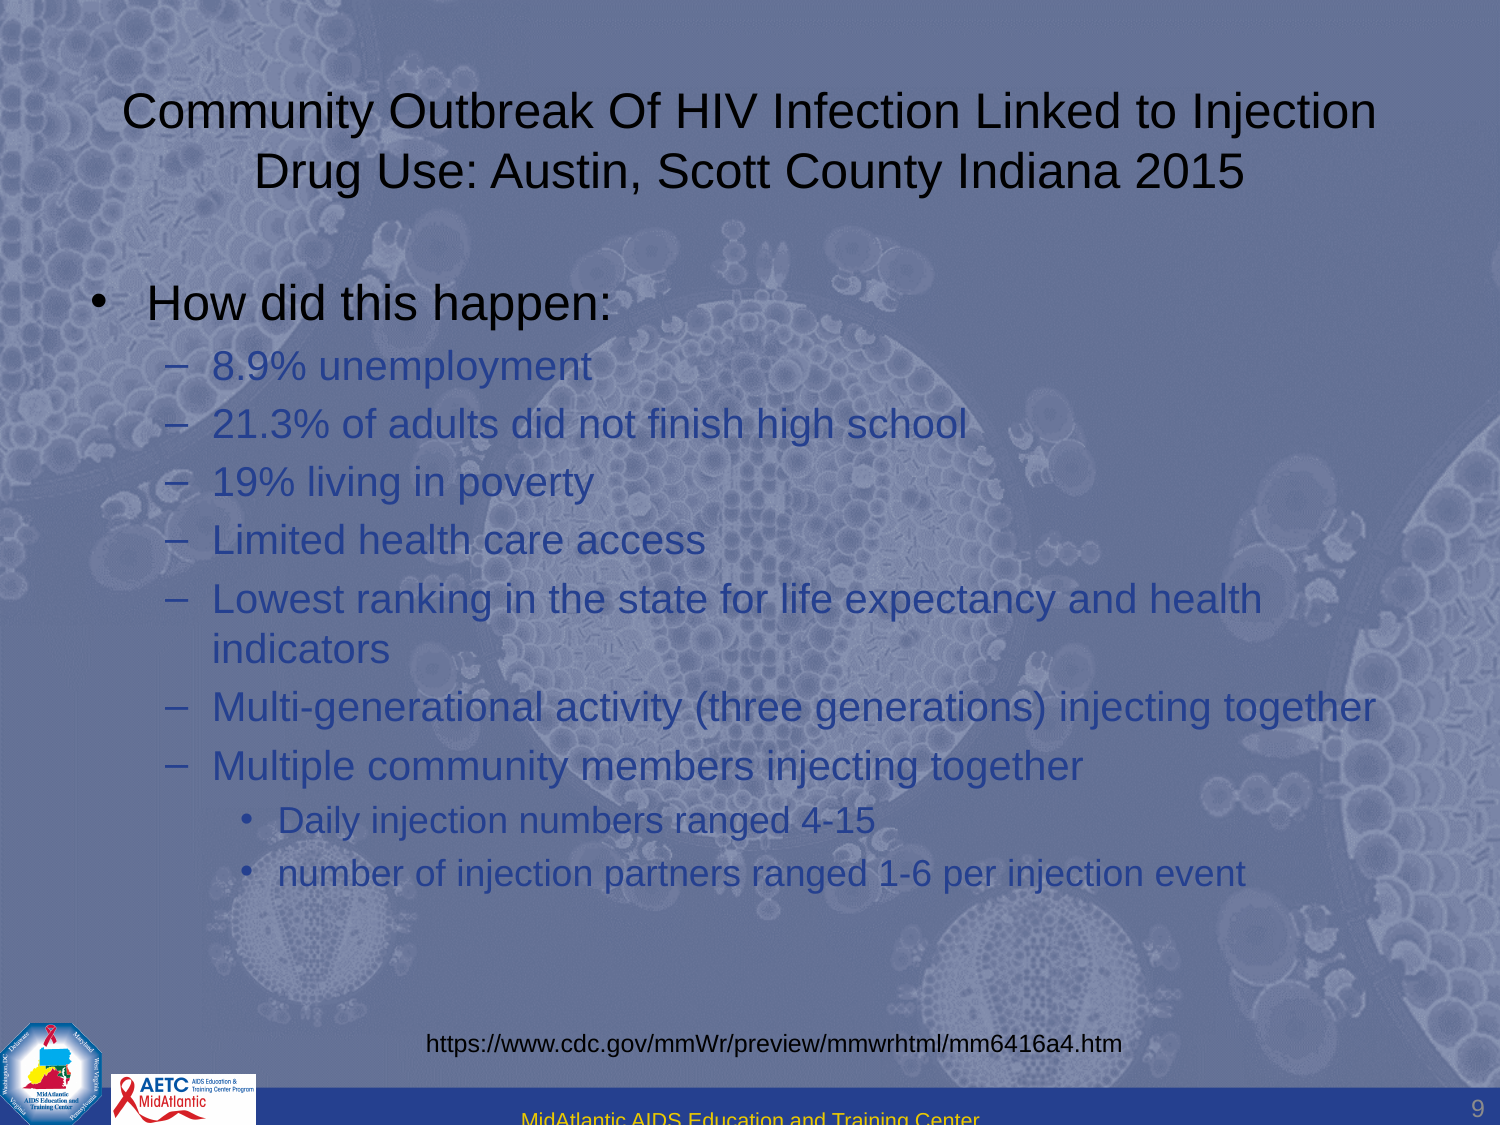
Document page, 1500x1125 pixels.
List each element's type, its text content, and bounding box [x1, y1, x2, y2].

list How did this happen: 8.9% unemployment 21.3% of adults did not finish high school 19% living in poverty Limited health care access Lowest ranking in the state for life expectancy and health indicators Multi-generational activity (three generations) injecting together Multiple community members injecting together Daily injection numbers ranged 4-15 number of injection partners ranged 1-6 per injection event [75, 262, 1425, 1005]
title Community Outbreak Of HIV Infection Linked to Injection Drug Use: Austin, Scott County Indiana 2015 [75, 45, 1425, 233]
picture [0, 0, 1500, 1125]
footer https://www.cdc.gov/mmWr/preview/mmwrhtml/mm6416a4.htm [125, 1012, 1425, 1073]
slide_number 9 [1149, 1077, 1500, 1125]
